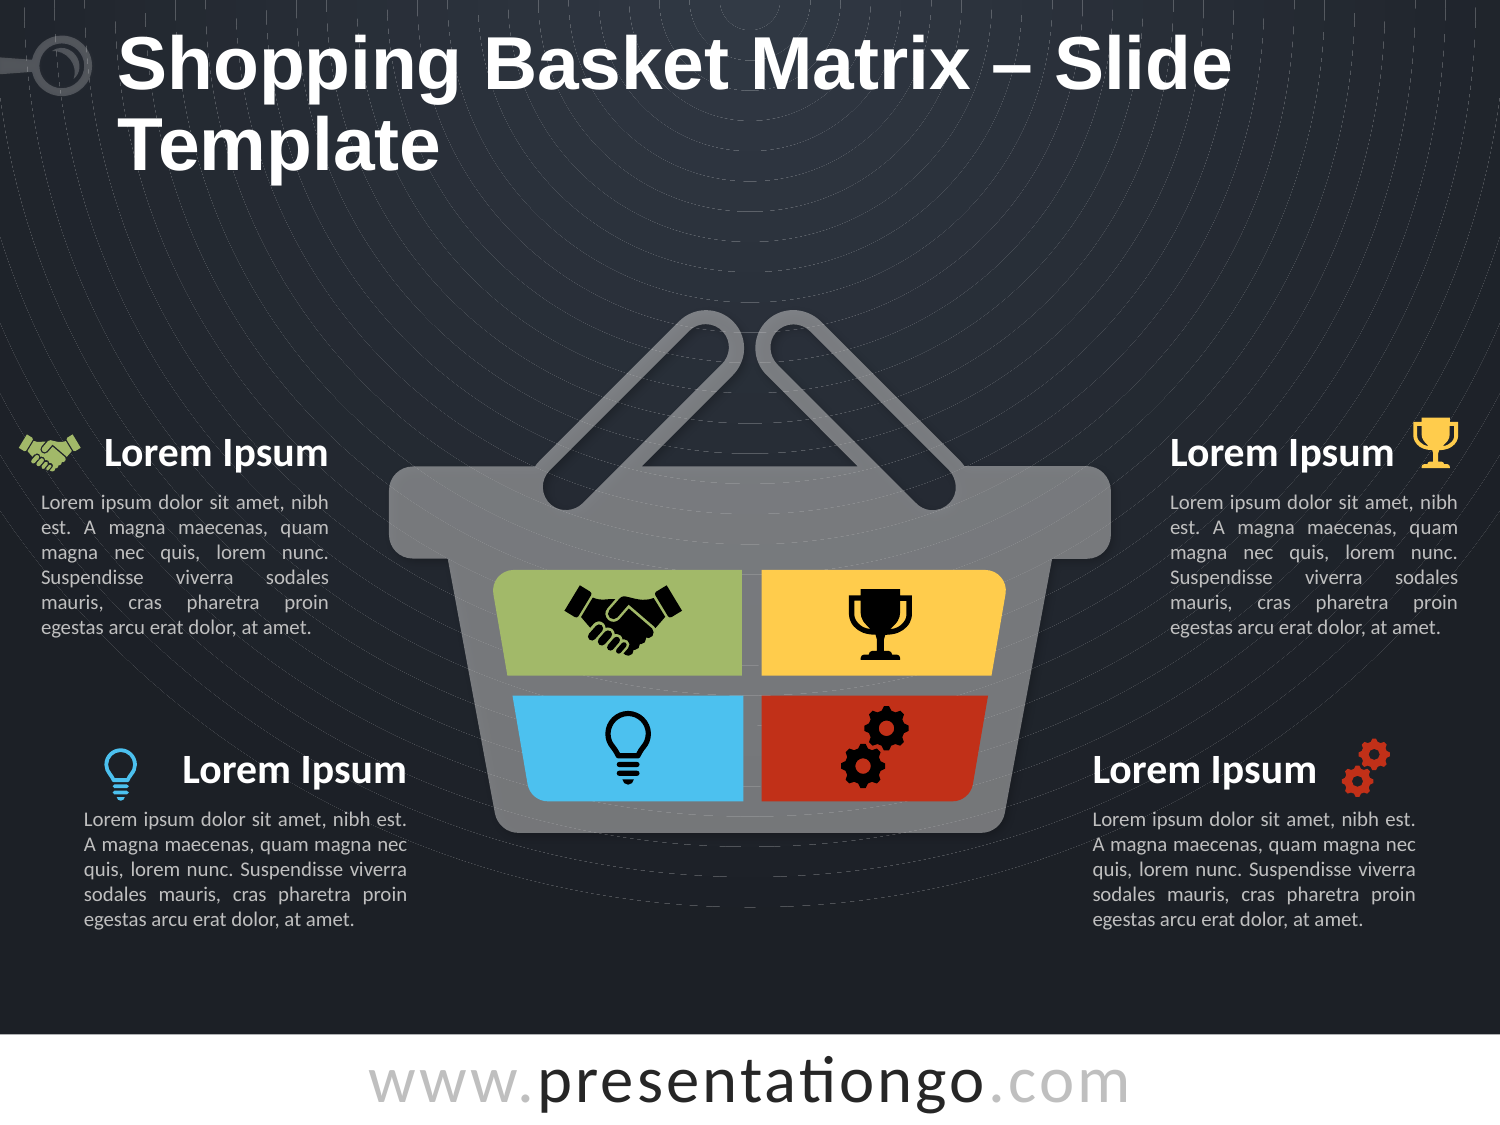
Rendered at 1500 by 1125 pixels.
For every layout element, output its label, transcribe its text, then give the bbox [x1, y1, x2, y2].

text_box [41, 416, 330, 649]
title Shopping Basket Matrix – Slide Template [103, 17, 1397, 139]
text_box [1169, 416, 1458, 649]
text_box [15, 418, 84, 488]
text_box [1341, 738, 1390, 797]
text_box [90, 744, 151, 805]
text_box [1092, 733, 1416, 940]
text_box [388, 310, 1111, 833]
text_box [83, 733, 408, 940]
